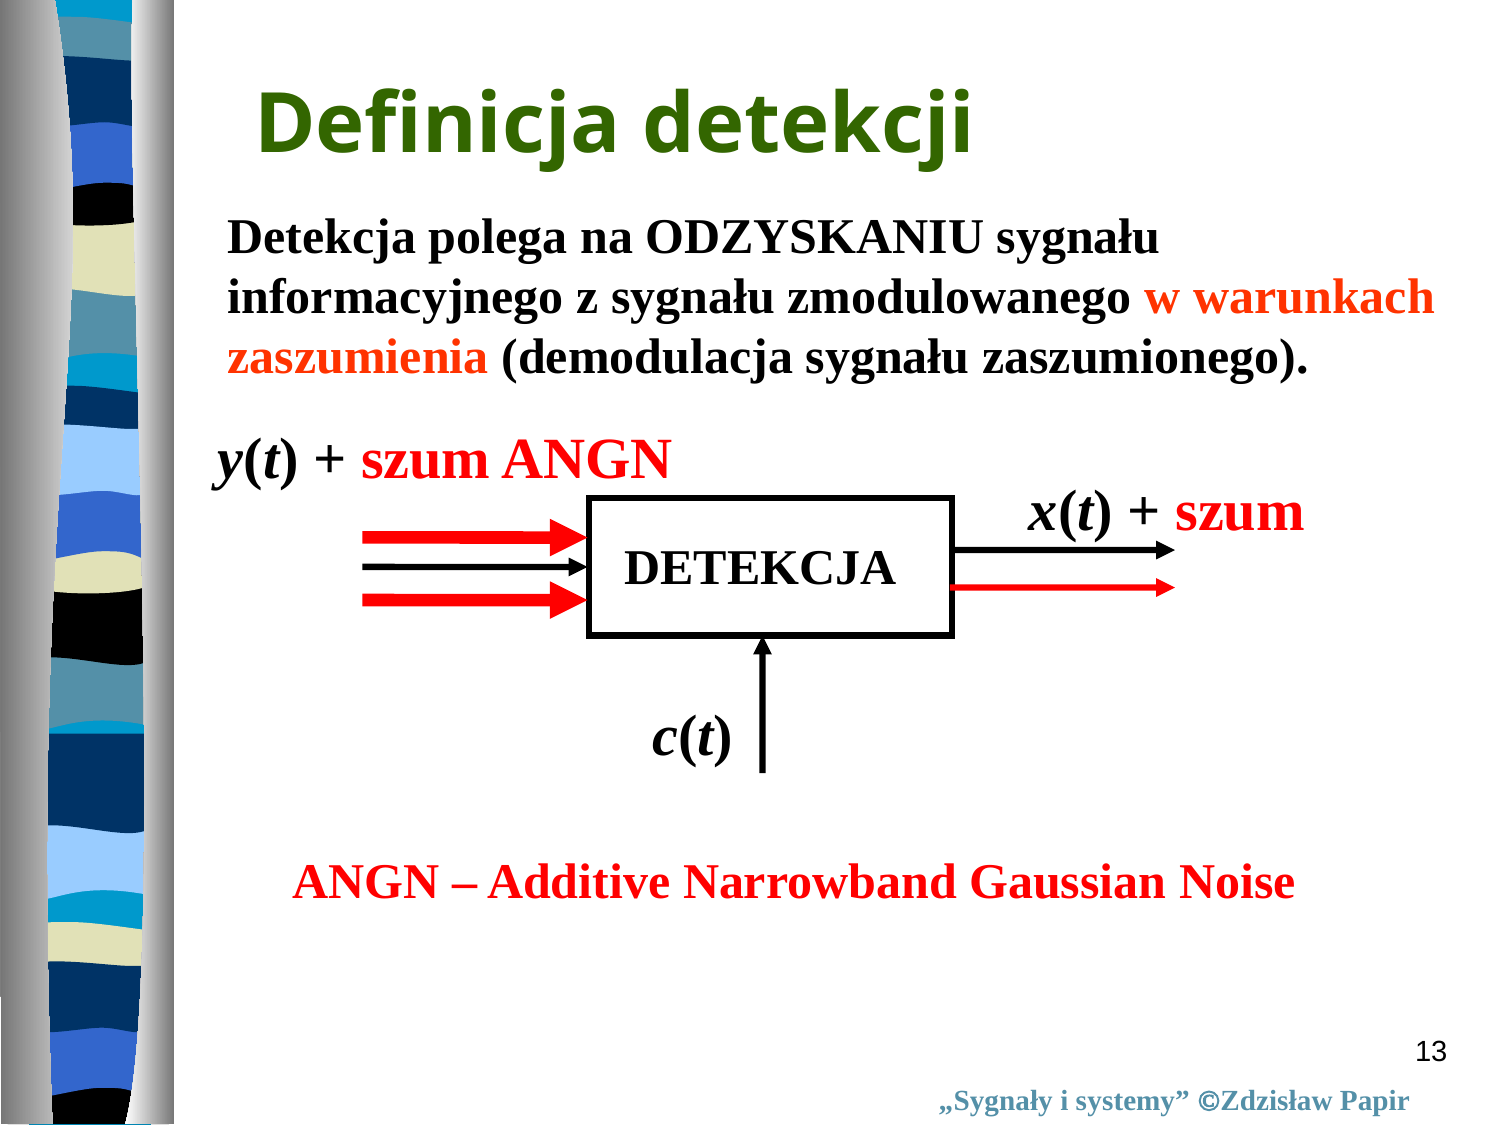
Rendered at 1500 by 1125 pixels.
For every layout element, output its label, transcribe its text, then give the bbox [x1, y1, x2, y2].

text_box [362, 593, 588, 607]
text_box DETEKCJA [610, 527, 912, 602]
text_box Definicja detekcji [239, 62, 991, 177]
text_box x(t) + szum [1014, 464, 1321, 550]
text_box [362, 560, 588, 574]
text_box [362, 531, 588, 544]
slide_number 13 [1149, 1024, 1463, 1101]
text_box „Sygnały i systemy” Zdzisław Papir [923, 1073, 1426, 1124]
text_box y(t) + szum ANGN [203, 412, 689, 498]
text_box [949, 581, 1175, 594]
text_box [589, 498, 952, 636]
text_box Detekcja polega na ODZYSKANIU sygnału informacyjnego z sygnału zmodulowanego w warunkach zaszumienia (demodulacja sygnału zaszumionego). [212, 196, 1450, 391]
text_box [756, 635, 769, 774]
text_box ANGN – Additive Narrowband Gaussian Noise [278, 841, 1312, 916]
text_box c(t) [637, 689, 749, 775]
text_box [949, 549, 1175, 557]
